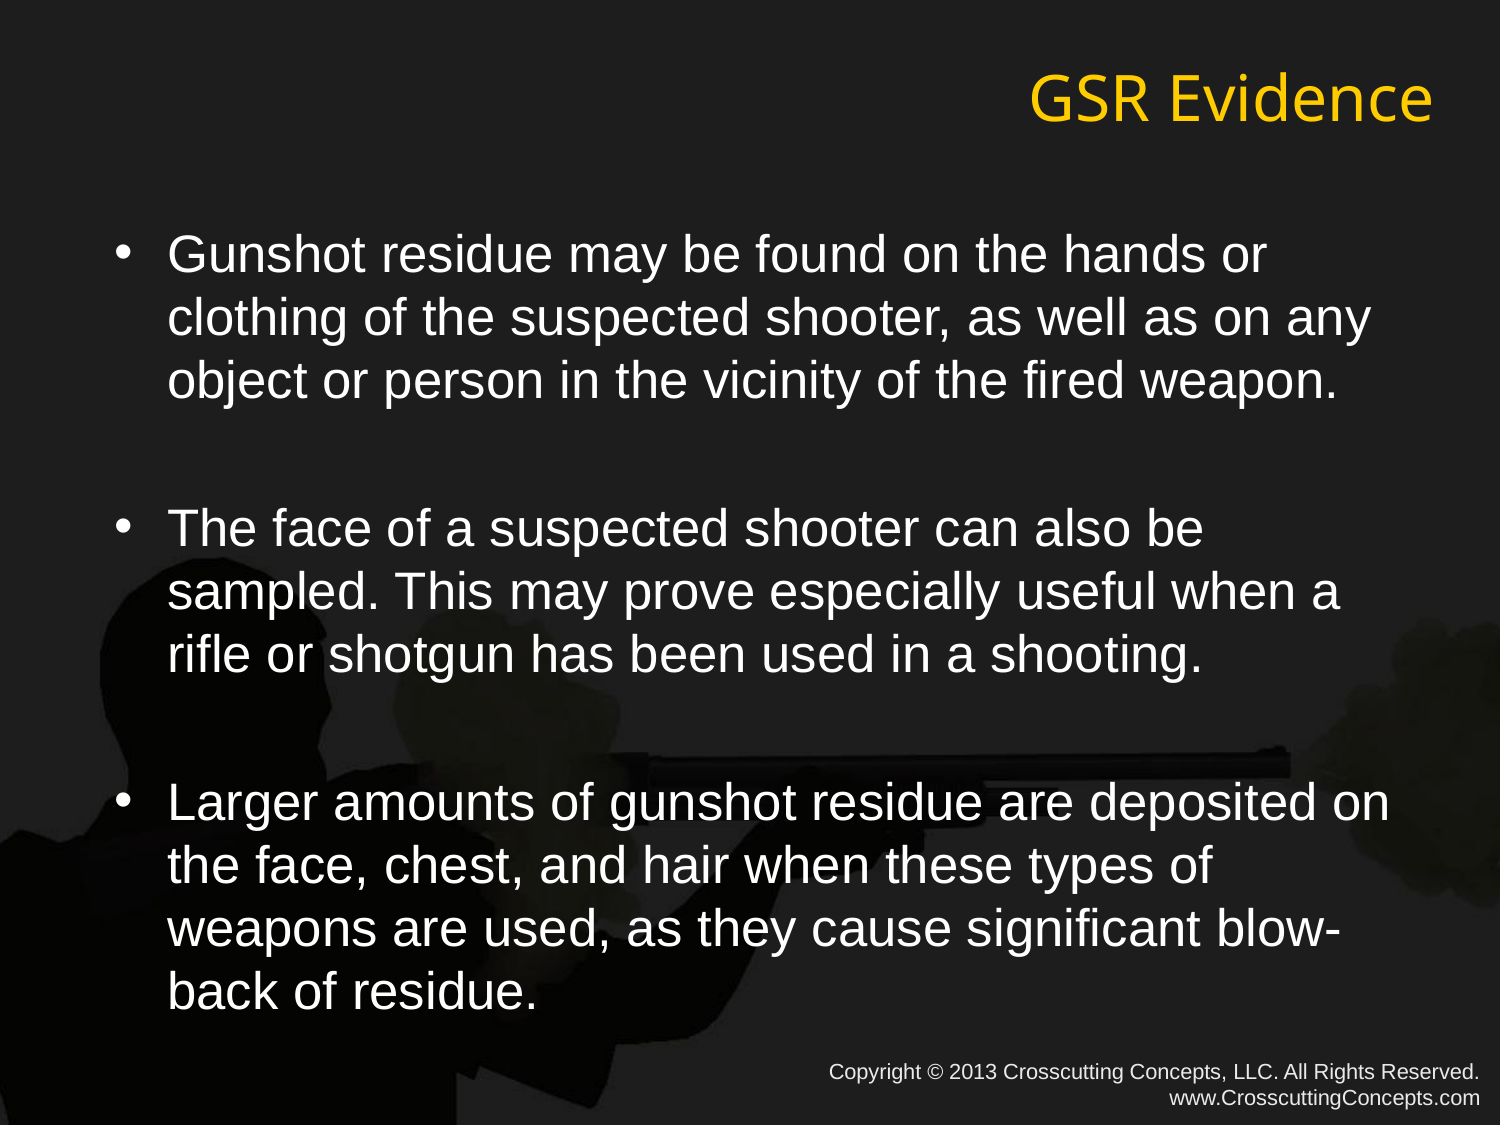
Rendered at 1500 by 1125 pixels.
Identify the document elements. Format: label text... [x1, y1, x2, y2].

picture [0, 0, 1500, 1125]
title GSR Evidence [99, 50, 1450, 143]
list Gunshot residue may be found on the hands or clothing of the suspected shooter, as well as on any object or person in the vicinity of the fired weapon. The face of a suspected shooter can also be sampled. This may prove especially useful when a rifle or shotgun has been used in a shooting. Larger amounts of gunshot residue are deposited on the face, chest, and hair when these types of weapons are used, as they cause significant blow-back of residue. [99, 212, 1438, 1038]
